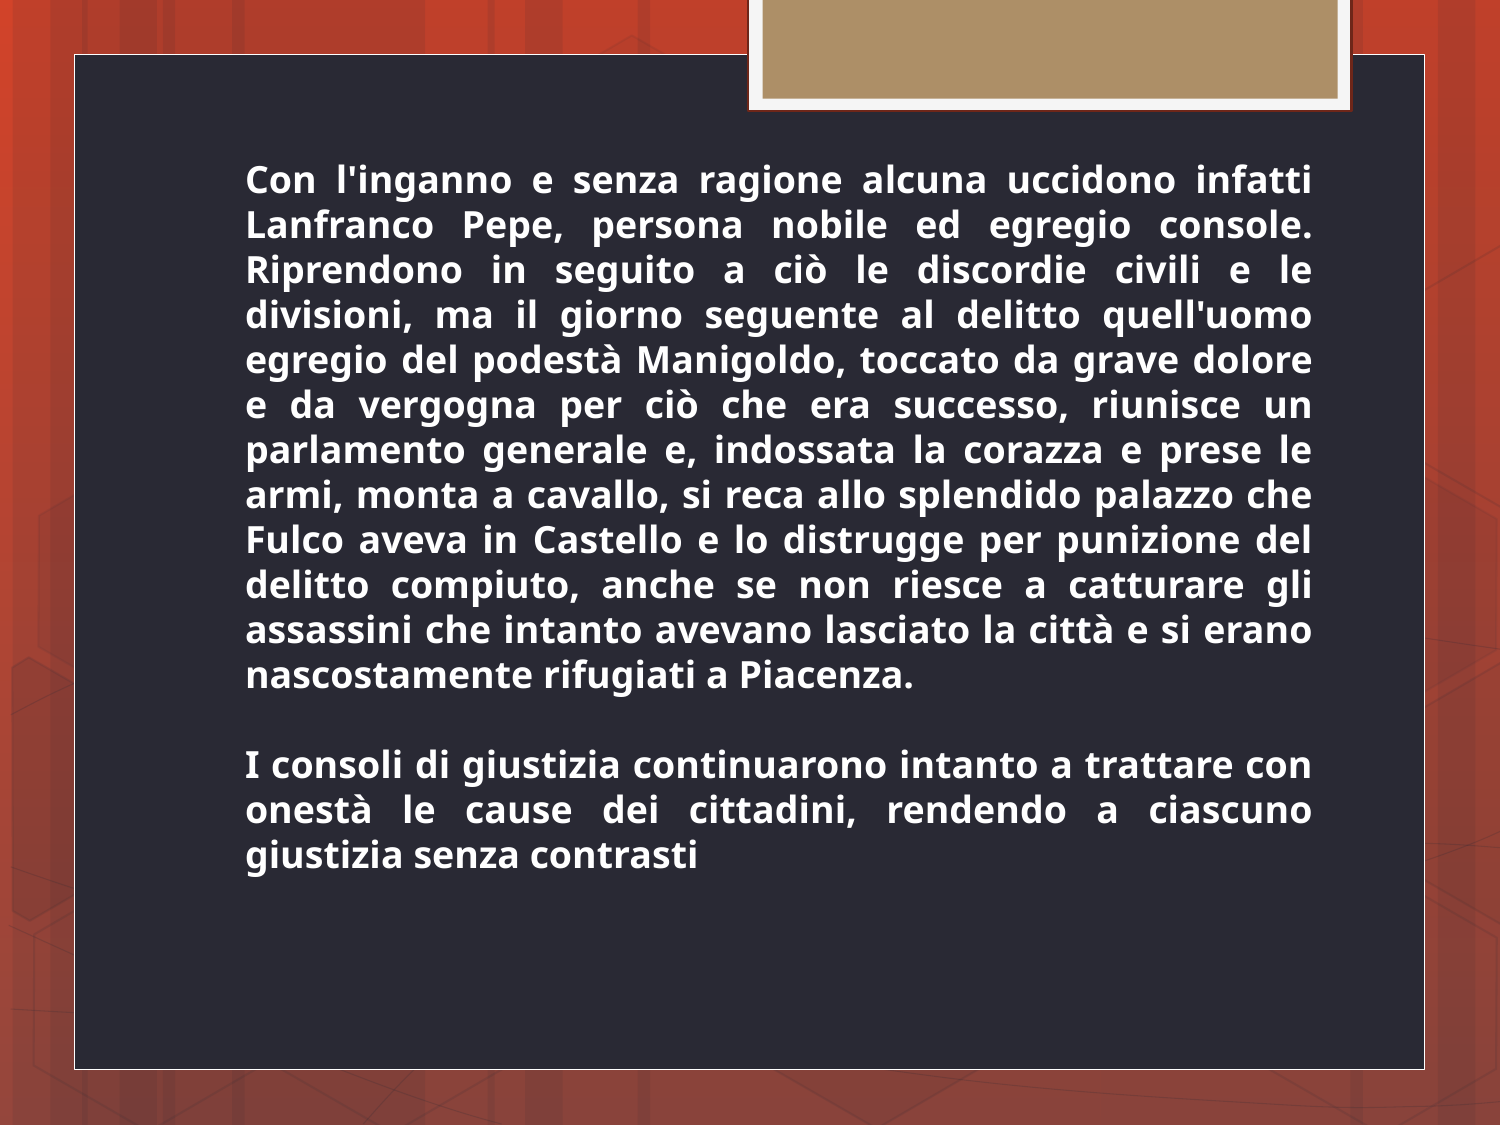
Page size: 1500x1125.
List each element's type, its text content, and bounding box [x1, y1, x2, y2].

text_box Con l'inganno e senza ragione alcuna uccidono infatti Lanfranco Pepe, persona nobile ed egregio console. Riprendono in seguito a ciò le discordie civili e le divisioni, ma il giorno seguente al delitto quell'uomo egregio del podestà Manigoldo, toccato da grave dolore e da vergogna per ciò che era successo, riunisce un parlamento generale e, indossata la corazza e prese le armi, monta a cavallo, si reca allo splendido palazzo che Fulco aveva in Castello e lo distrugge per punizione del delitto compiuto, anche se non riesce a catturare gli assassini che intanto avevano lasciato la città e si erano nascostamente rifugiati a Piacenza. I consoli di giustizia continuarono intanto a trattare con onestà le cause dei cittadini, rendendo a ciascuno giustizia senza contrasti [230, 148, 1329, 884]
